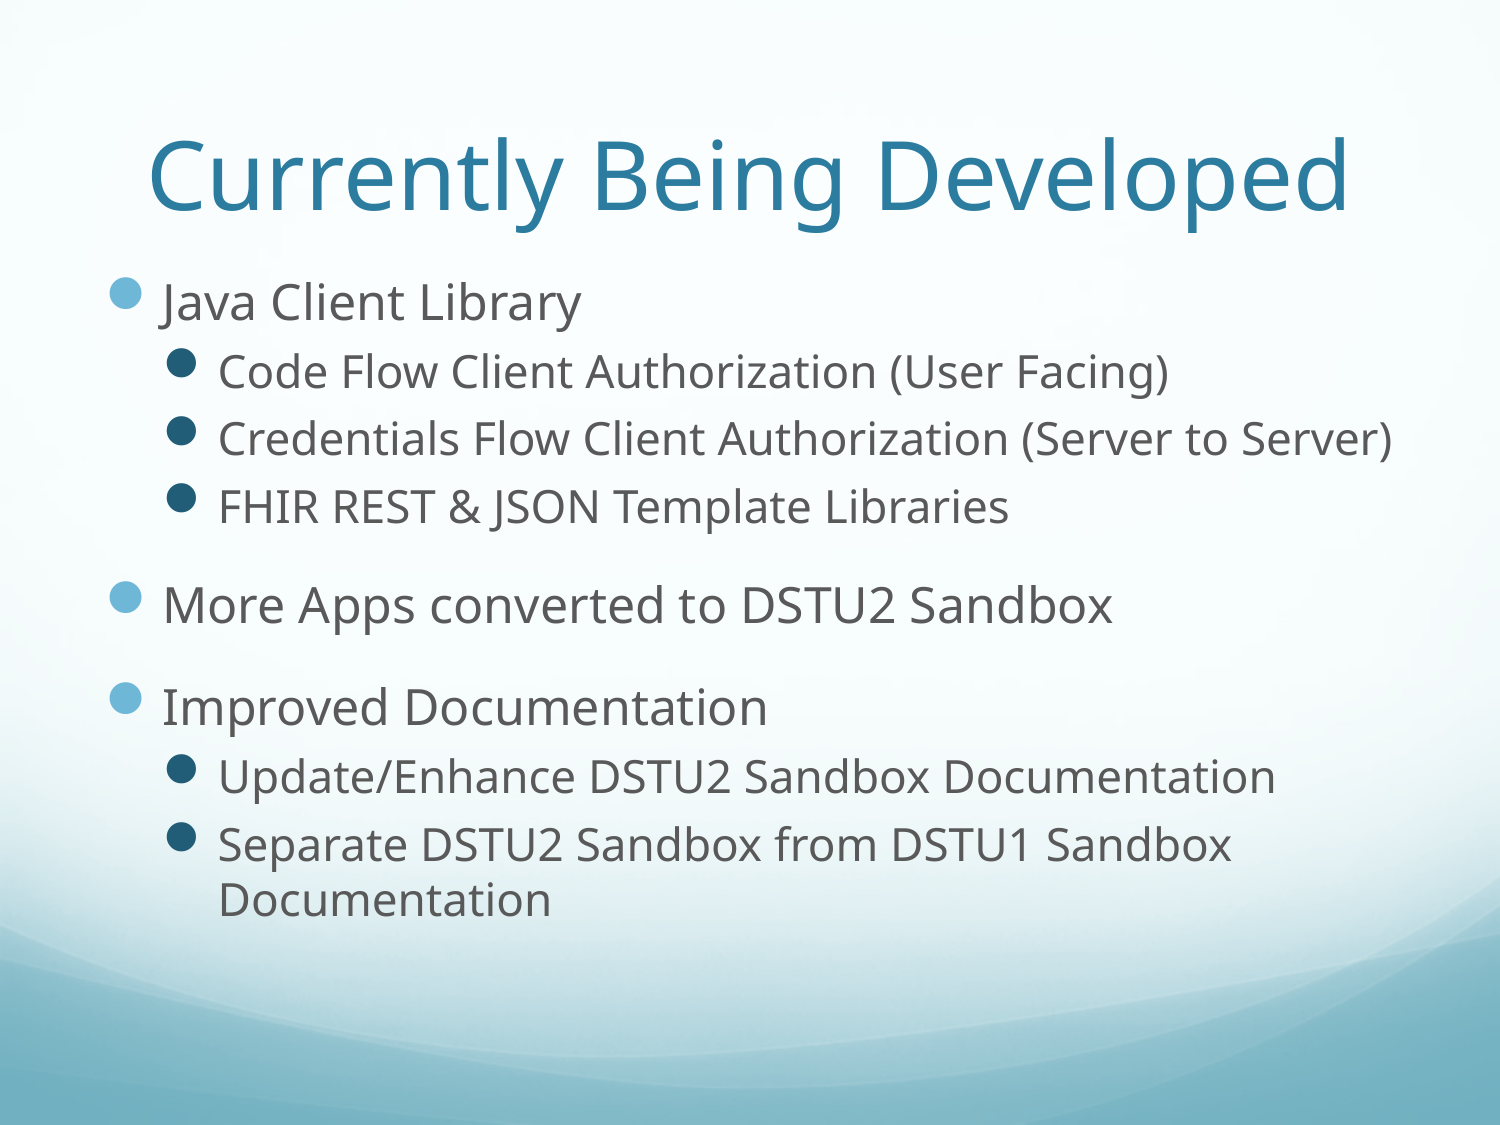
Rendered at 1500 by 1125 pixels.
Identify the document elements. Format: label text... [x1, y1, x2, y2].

title Currently Being Developed [90, 17, 1410, 237]
list Java Client Library Code Flow Client Authorization (User Facing) Credentials Flow Client Authorization (Server to Server) FHIR REST & JSON Template Libraries More Apps converted to DSTU2 Sandbox Improved Documentation Update/Enhance DSTU2 Sandbox Documentation Separate DSTU2 Sandbox from DSTU1 Sandbox Documentation [90, 262, 1410, 975]
